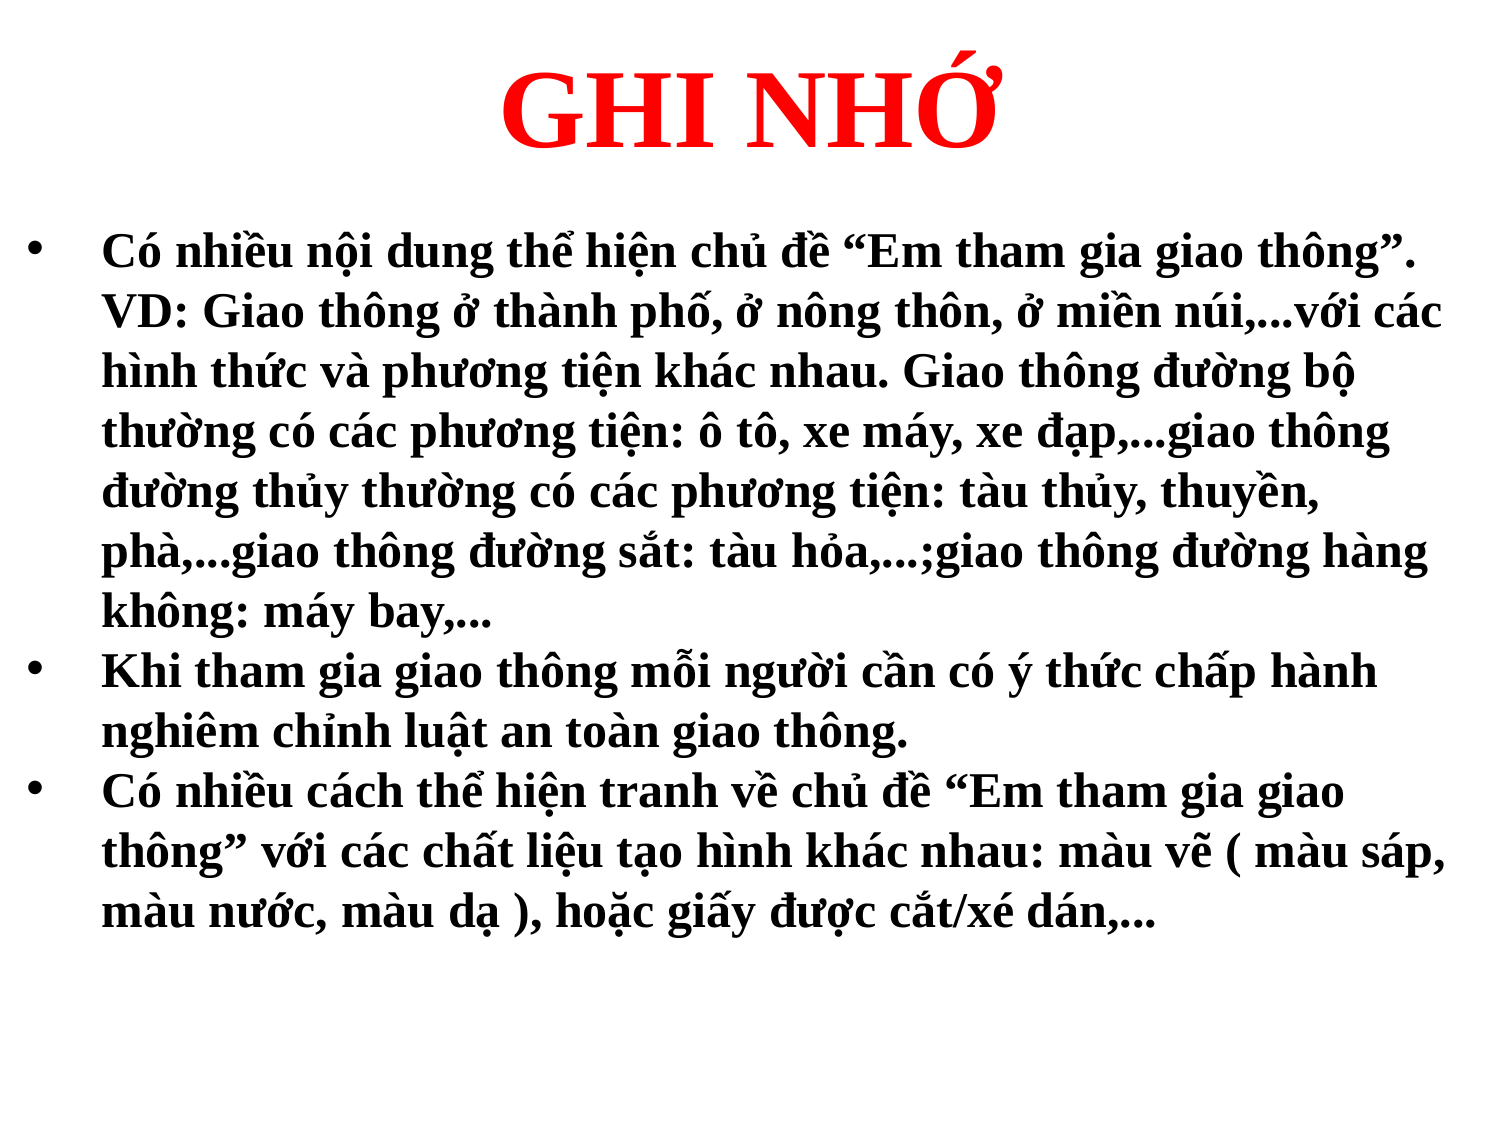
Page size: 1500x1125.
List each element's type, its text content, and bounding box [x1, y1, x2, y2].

text_box Có nhiều nội dung thể hiện chủ đề “Em tham gia giao thông”. VD: Giao thông ở thành phố, ở nông thôn, ở miền núi,...với các hình thức và phương tiện khác nhau. Giao thông đường bộ thường có các phương tiện: ô tô, xe máy, xe đạp,...giao thông đường thủy thường có các phương tiện: tàu thủy, thuyền, phà,...giao thông đường sắt: tàu hỏa,...;giao thông đường hàng không: máy bay,... Khi tham gia giao thông mỗi người cần có ý thức chấp hành nghiêm chỉnh luật an toàn giao thông. Có nhiều cách thể hiện tranh về chủ đề “Em tham gia giao thông” với các chất liệu tạo hình khác nhau: màu vẽ ( màu sáp, màu nước, màu dạ ), hoặc giấy được cắt/xé dán,... [11, 210, 1471, 946]
text_box Ghi nhớ [483, 27, 1017, 178]
